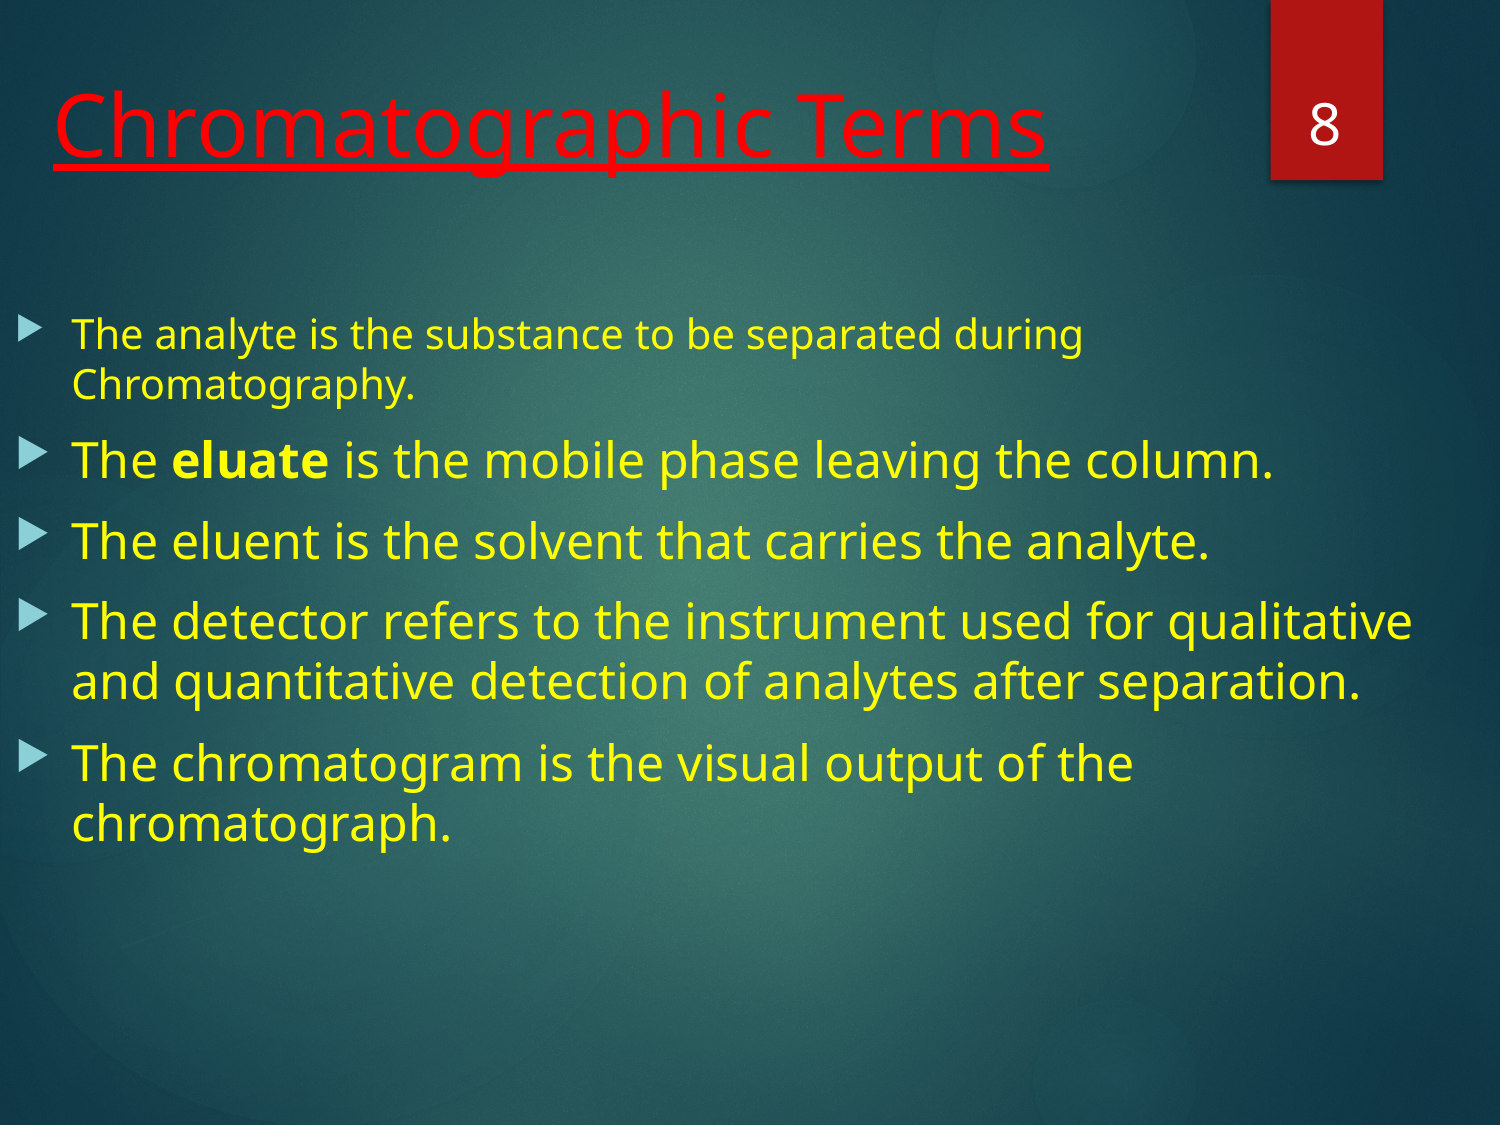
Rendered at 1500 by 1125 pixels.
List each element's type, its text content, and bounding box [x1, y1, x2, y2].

title Chromatographic Terms [37, 62, 1195, 201]
slide_number 8 [1273, 48, 1378, 175]
list The analyte is the substance to be separated during Chromatography. The eluate is the mobile phase leaving the column. The eluent is the solvent that carries the analyte. The detector refers to the instrument used for qualitative and quantitative detection of analytes after separation. The chromatogram is the visual output of the chromatograph. [0, 299, 1438, 989]
